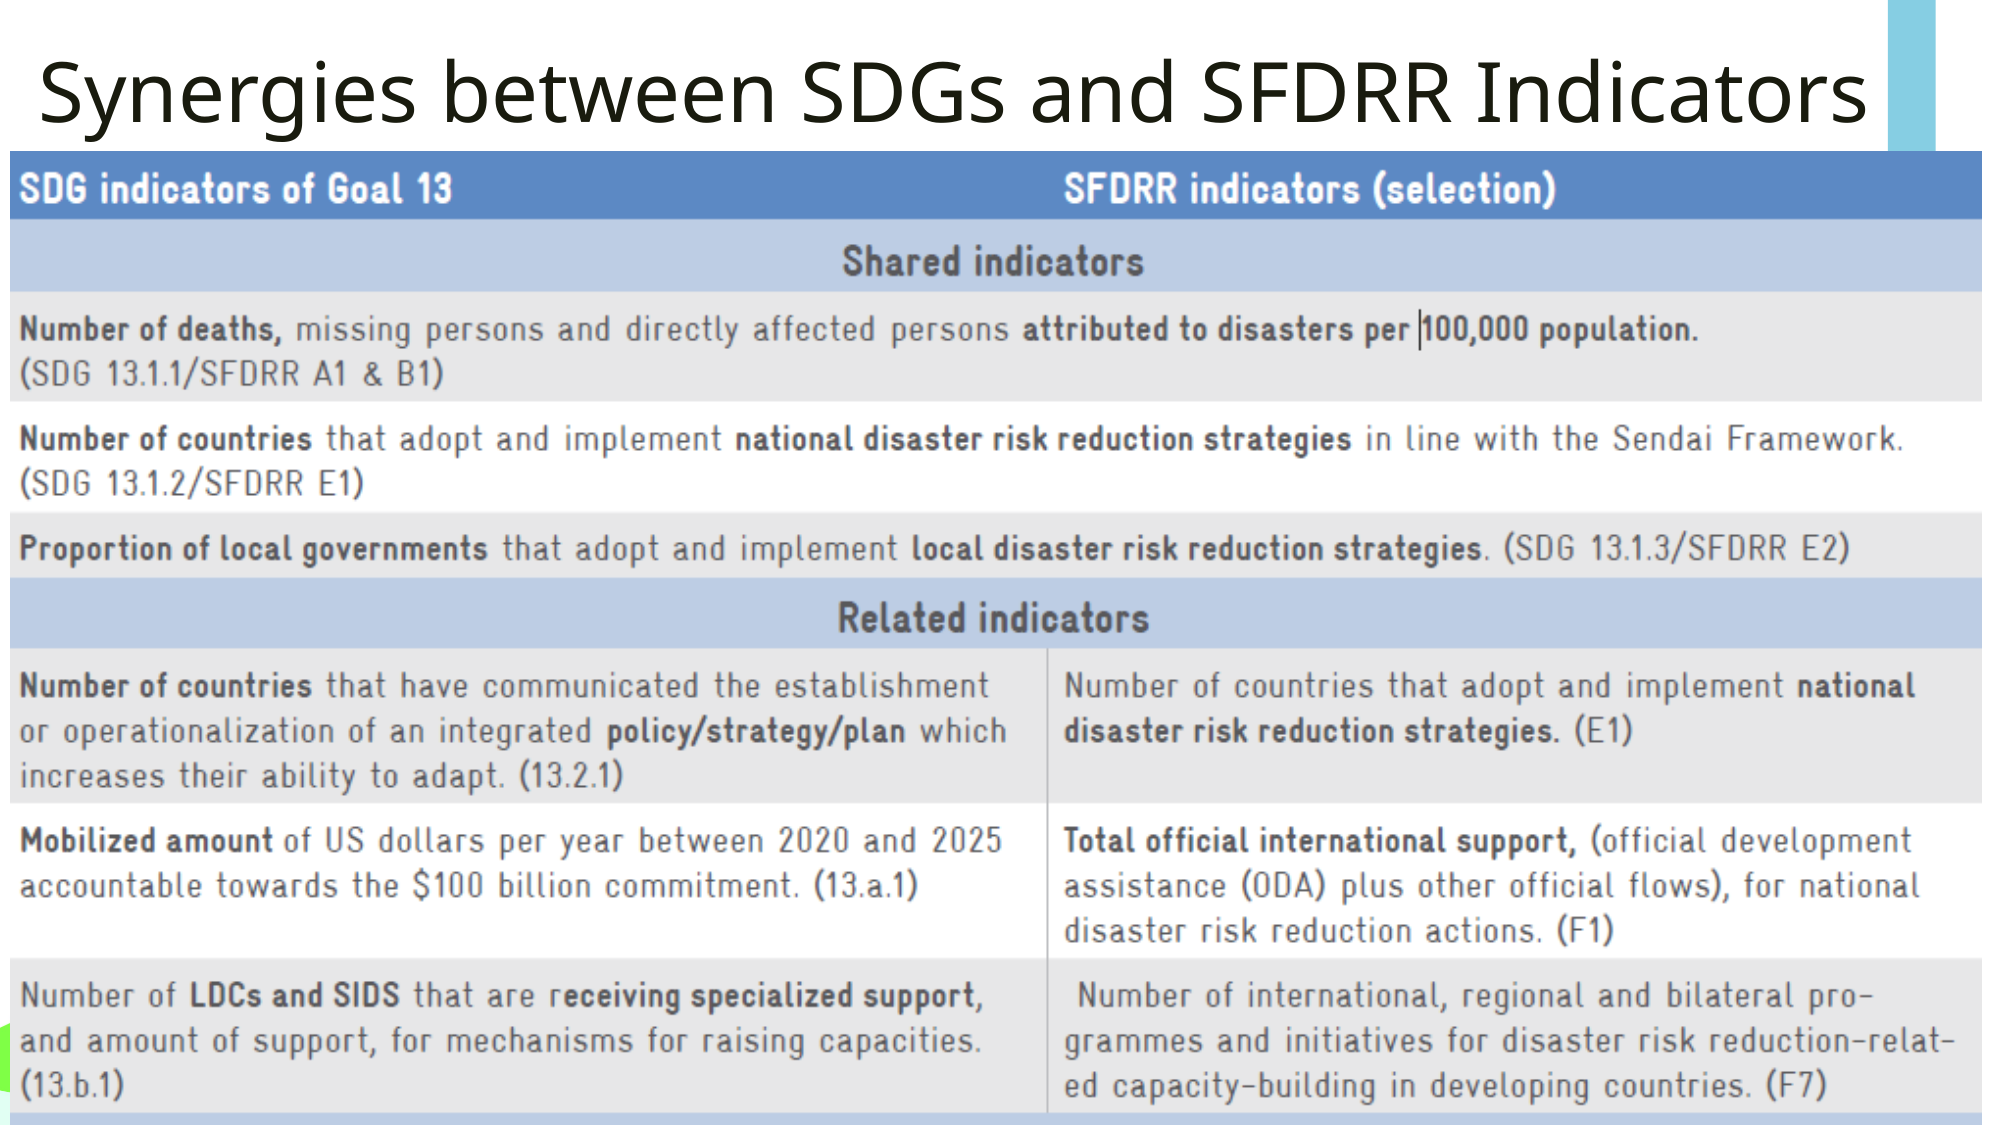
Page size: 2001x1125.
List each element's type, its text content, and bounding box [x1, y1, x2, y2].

title Synergies between SDGs and SFDRR Indicators [23, 31, 1918, 151]
picture [0, 0, 2001, 1125]
